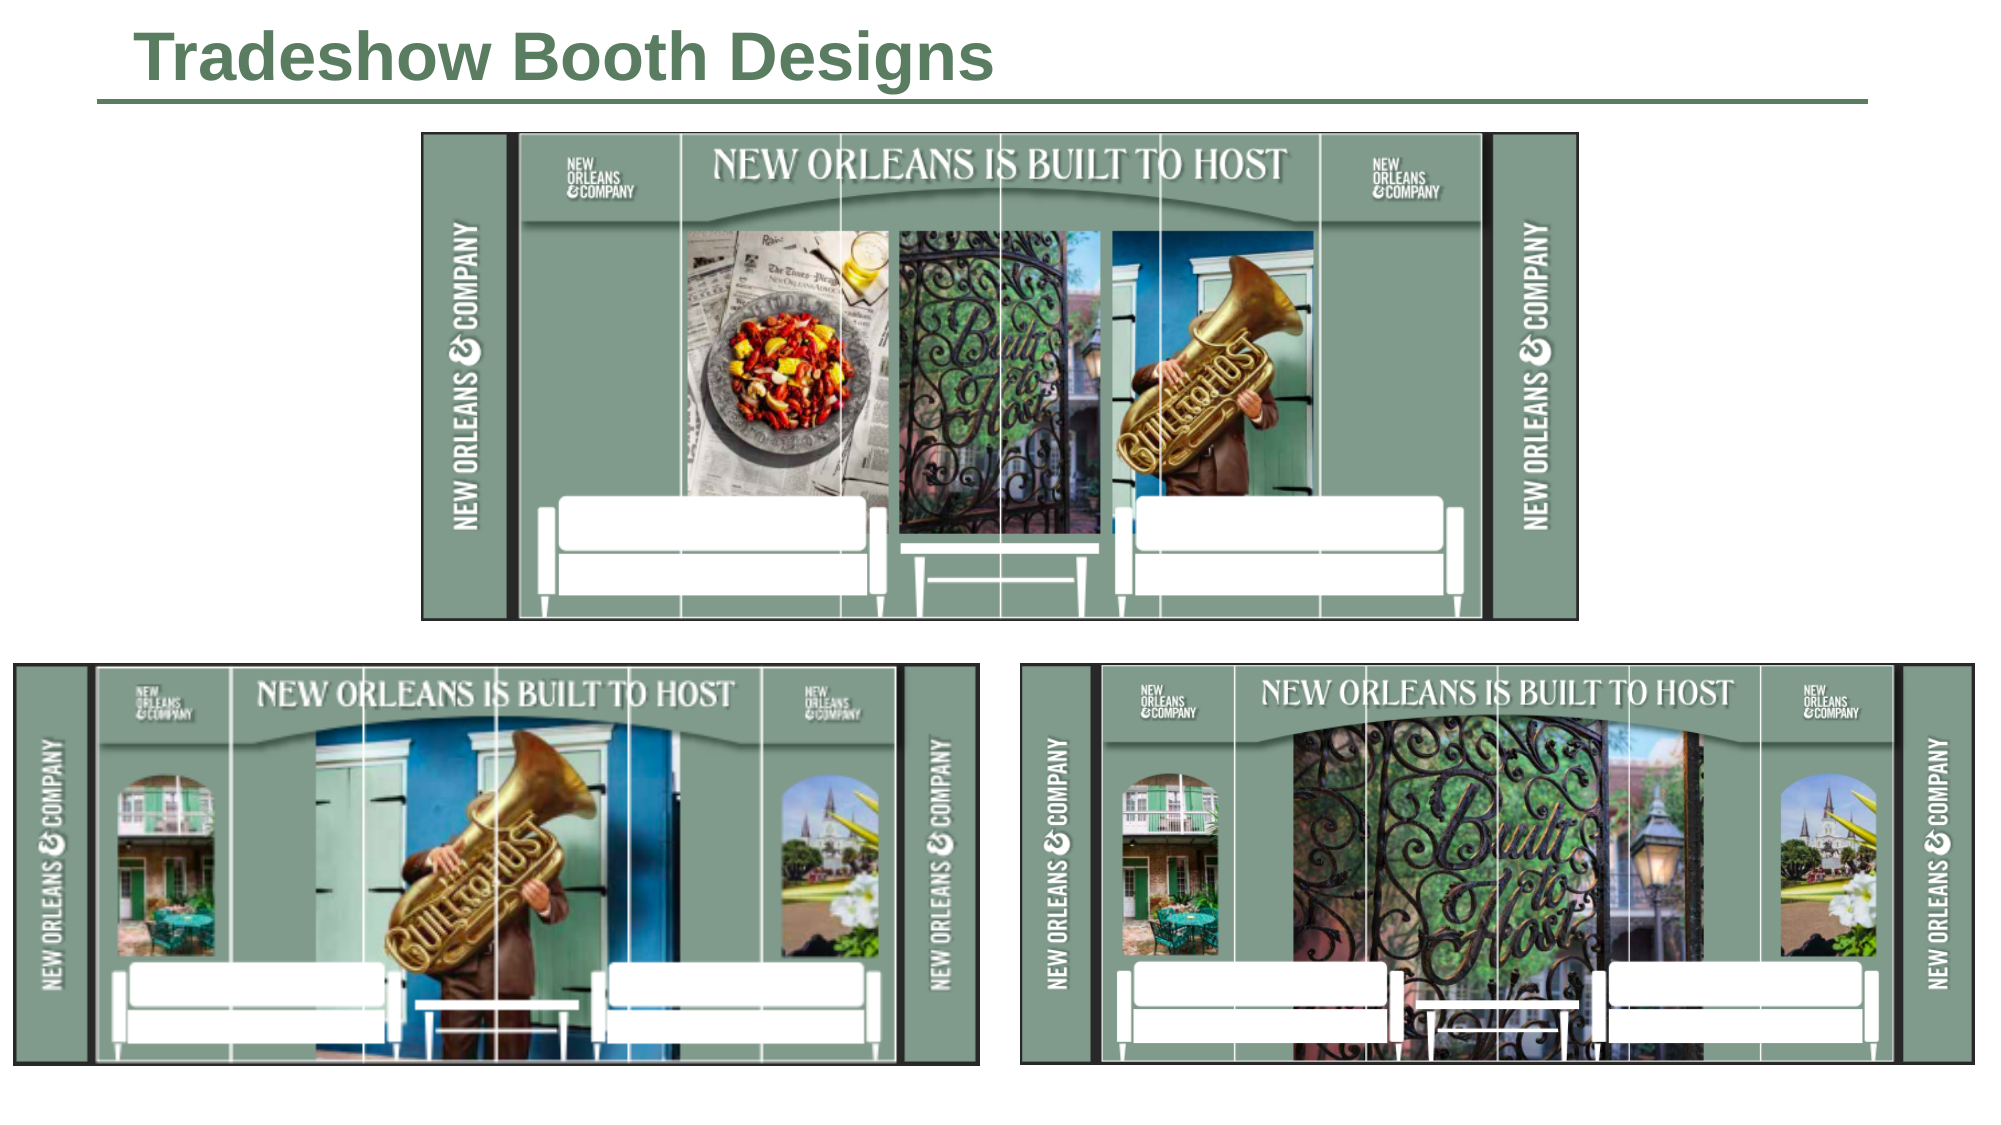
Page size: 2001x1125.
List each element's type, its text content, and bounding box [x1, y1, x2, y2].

picture [13, 662, 980, 1066]
text_box Tradeshow Booth Designs [0, 0, 1158, 79]
picture [1020, 663, 1975, 1065]
picture [421, 132, 1579, 621]
